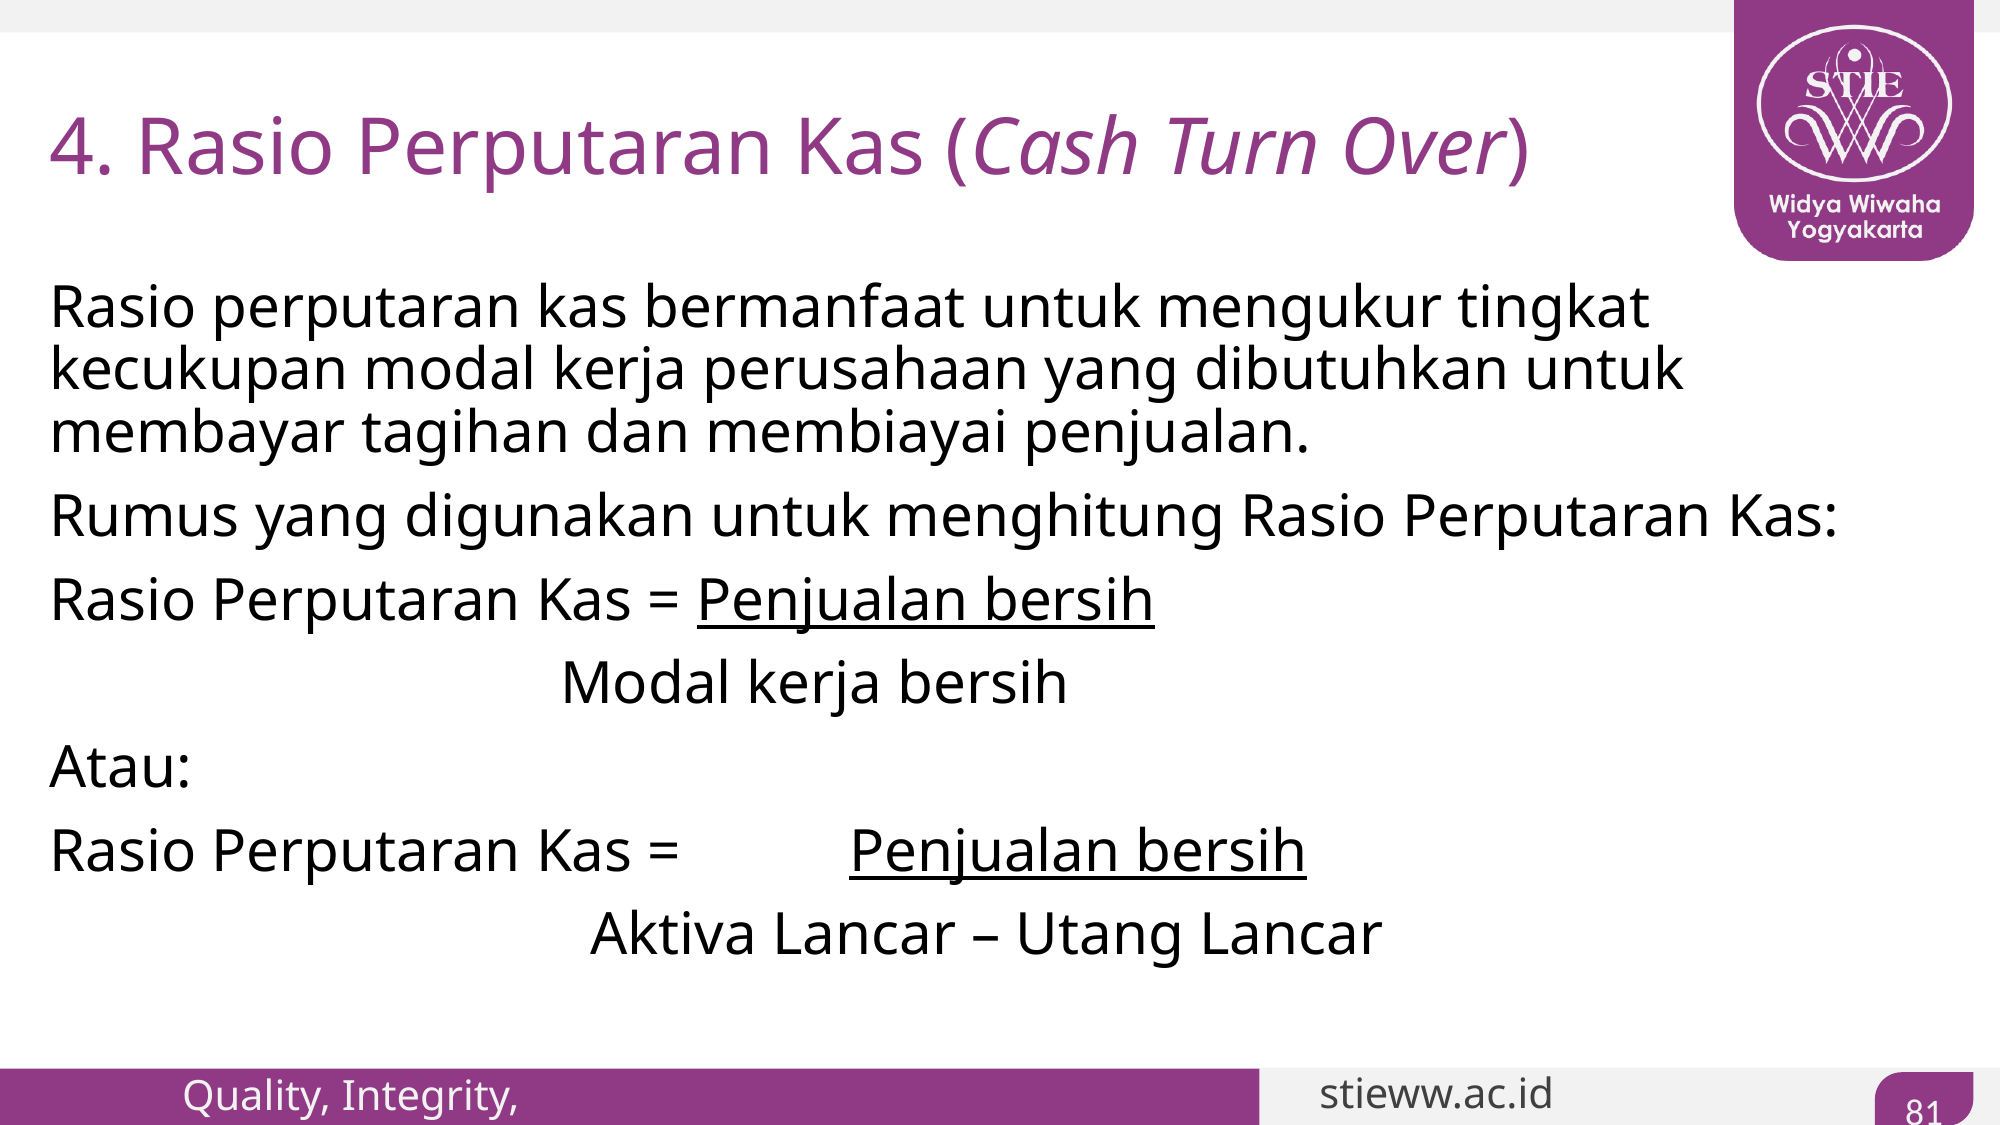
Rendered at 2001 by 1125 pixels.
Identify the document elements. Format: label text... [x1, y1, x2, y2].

picture [1734, 0, 1974, 261]
list Rasio perputaran kas bermanfaat untuk mengukur tingkat kecukupan modal kerja perusahaan yang dibutuhkan untuk membayar tagihan dan membiayai penjualan. Rumus yang digunakan untuk menghitung Rasio Perputaran Kas: Rasio Perputaran Kas = Penjualan bersih Modal kerja bersih Atau: Rasio Perputaran Kas = Penjualan bersih Aktiva Lancar – Utang Lancar [34, 269, 1943, 1032]
title 4. Rasio Perputaran Kas (Cash Turn Over) [34, 66, 1702, 232]
